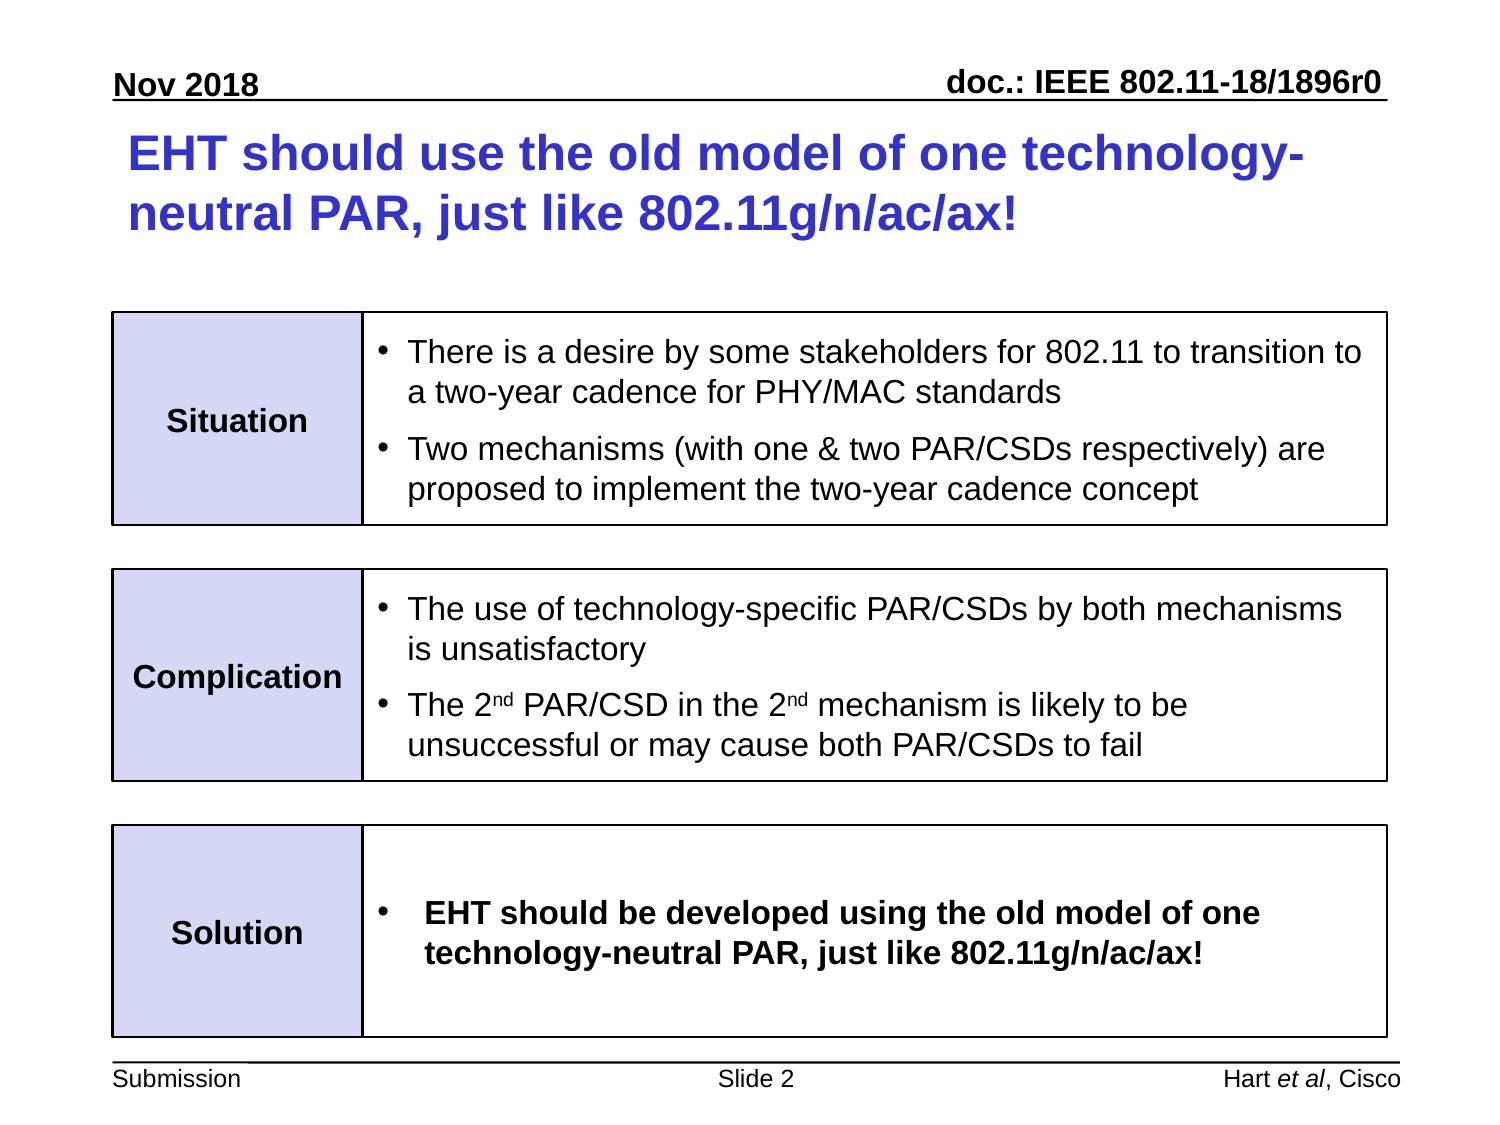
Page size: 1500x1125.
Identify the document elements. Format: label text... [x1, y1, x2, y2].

title EHT should use the old model of one technology-neutral PAR, just like 802.11g/n/ac/ax! [112, 112, 1388, 288]
slide_number Slide 2 [709, 1061, 803, 1093]
text_box Solution [112, 824, 362, 1038]
text_box EHT should be developed using the old model of one technology-neutral PAR, just like 802.11g/n/ac/ax! [362, 824, 1388, 1038]
text_box Complication [112, 568, 362, 782]
text_box There is a desire by some stakeholders for 802.11 to transition to a two-year cadence for PHY/MAC standards Two mechanisms (with one & two PAR/CSDs respectively) are proposed to implement the two-year cadence concept [362, 312, 1388, 525]
footer Hart et al, Cisco [1221, 1061, 1402, 1093]
text_box The use of technology-specific PAR/CSDs by both mechanisms is unsatisfactory The 2nd PAR/CSD in the 2nd mechanism is likely to be unsuccessful or may cause both PAR/CSDs to fail [362, 568, 1388, 782]
text_box Situation [112, 312, 362, 525]
